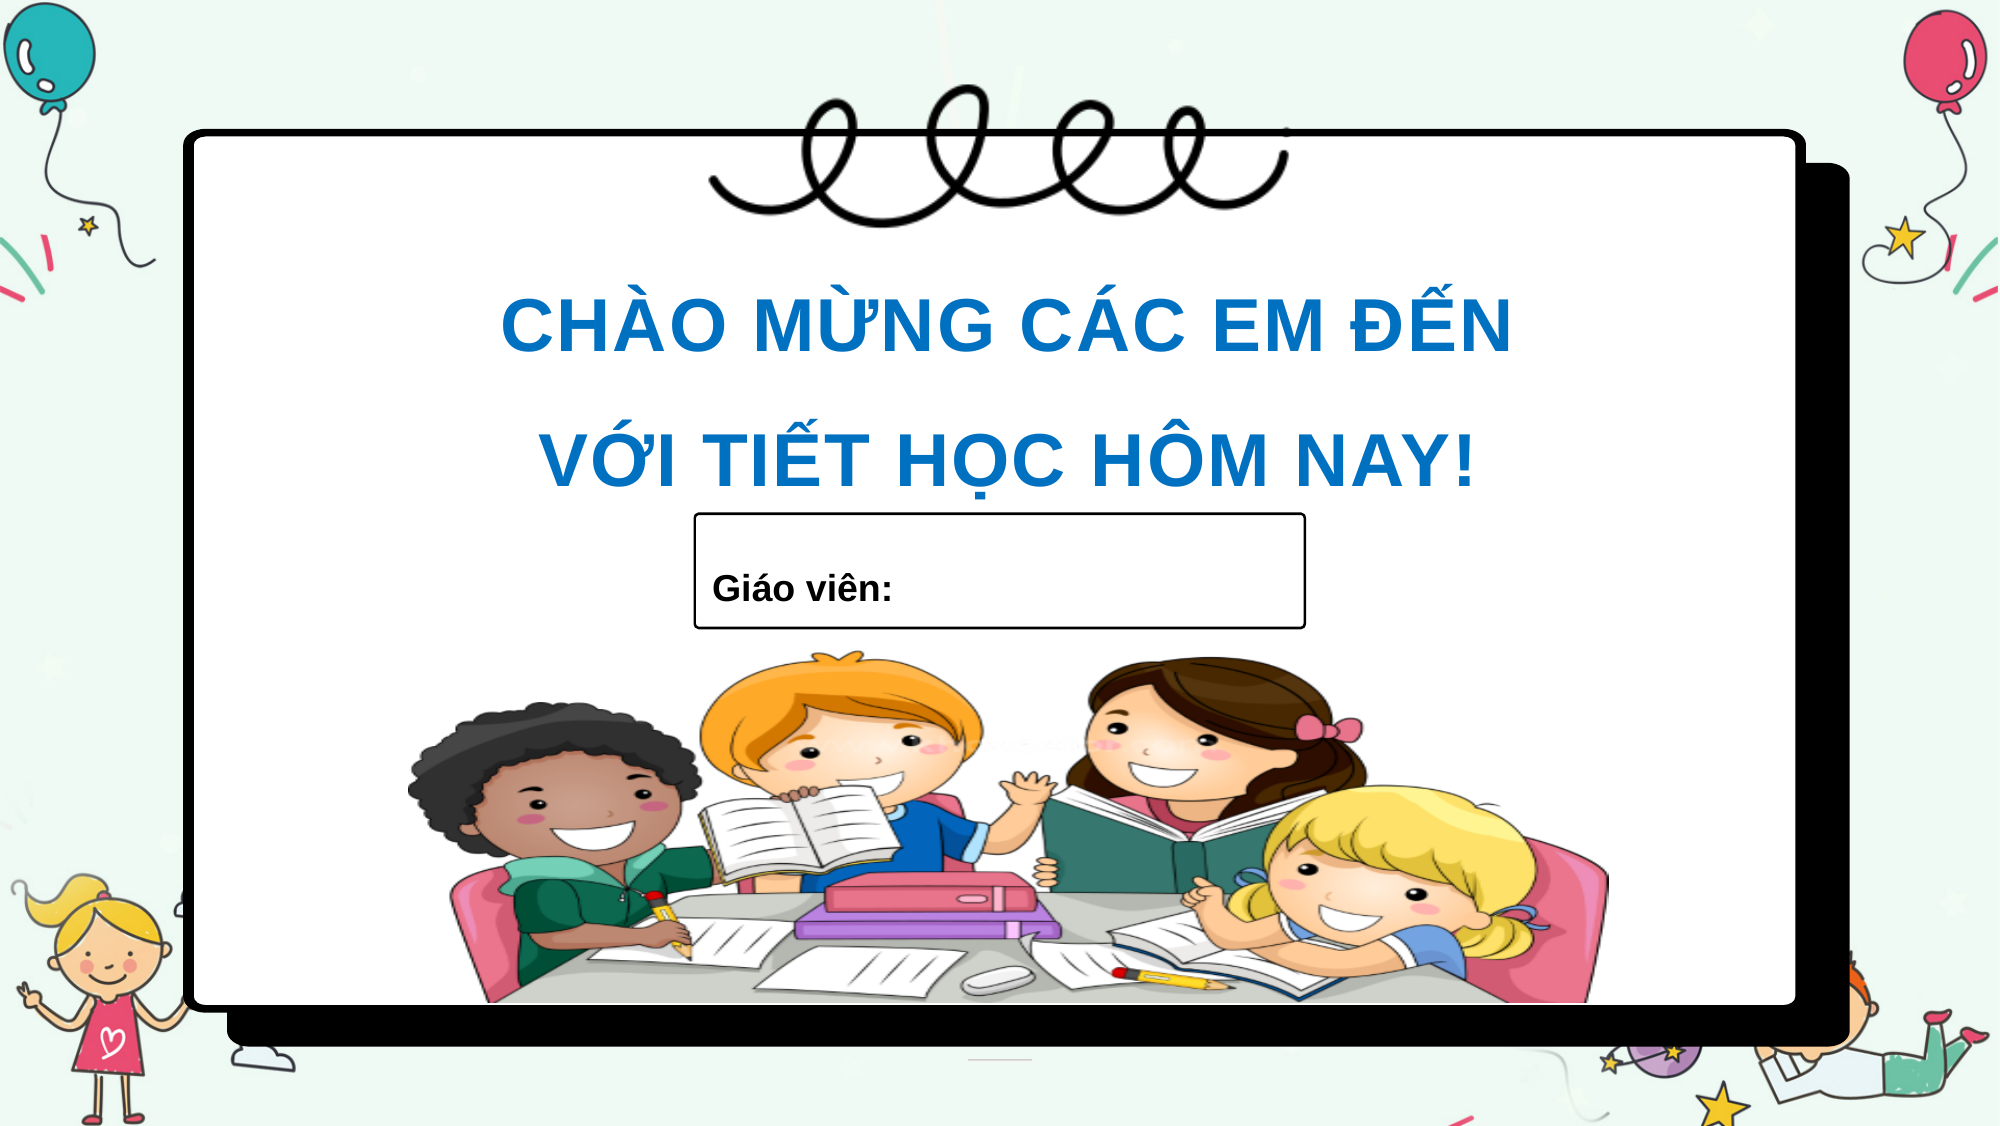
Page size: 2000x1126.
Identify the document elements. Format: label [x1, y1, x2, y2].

text_box [693, 512, 1307, 630]
picture [0, 0, 2000, 1126]
text_box [183, 128, 1850, 1047]
